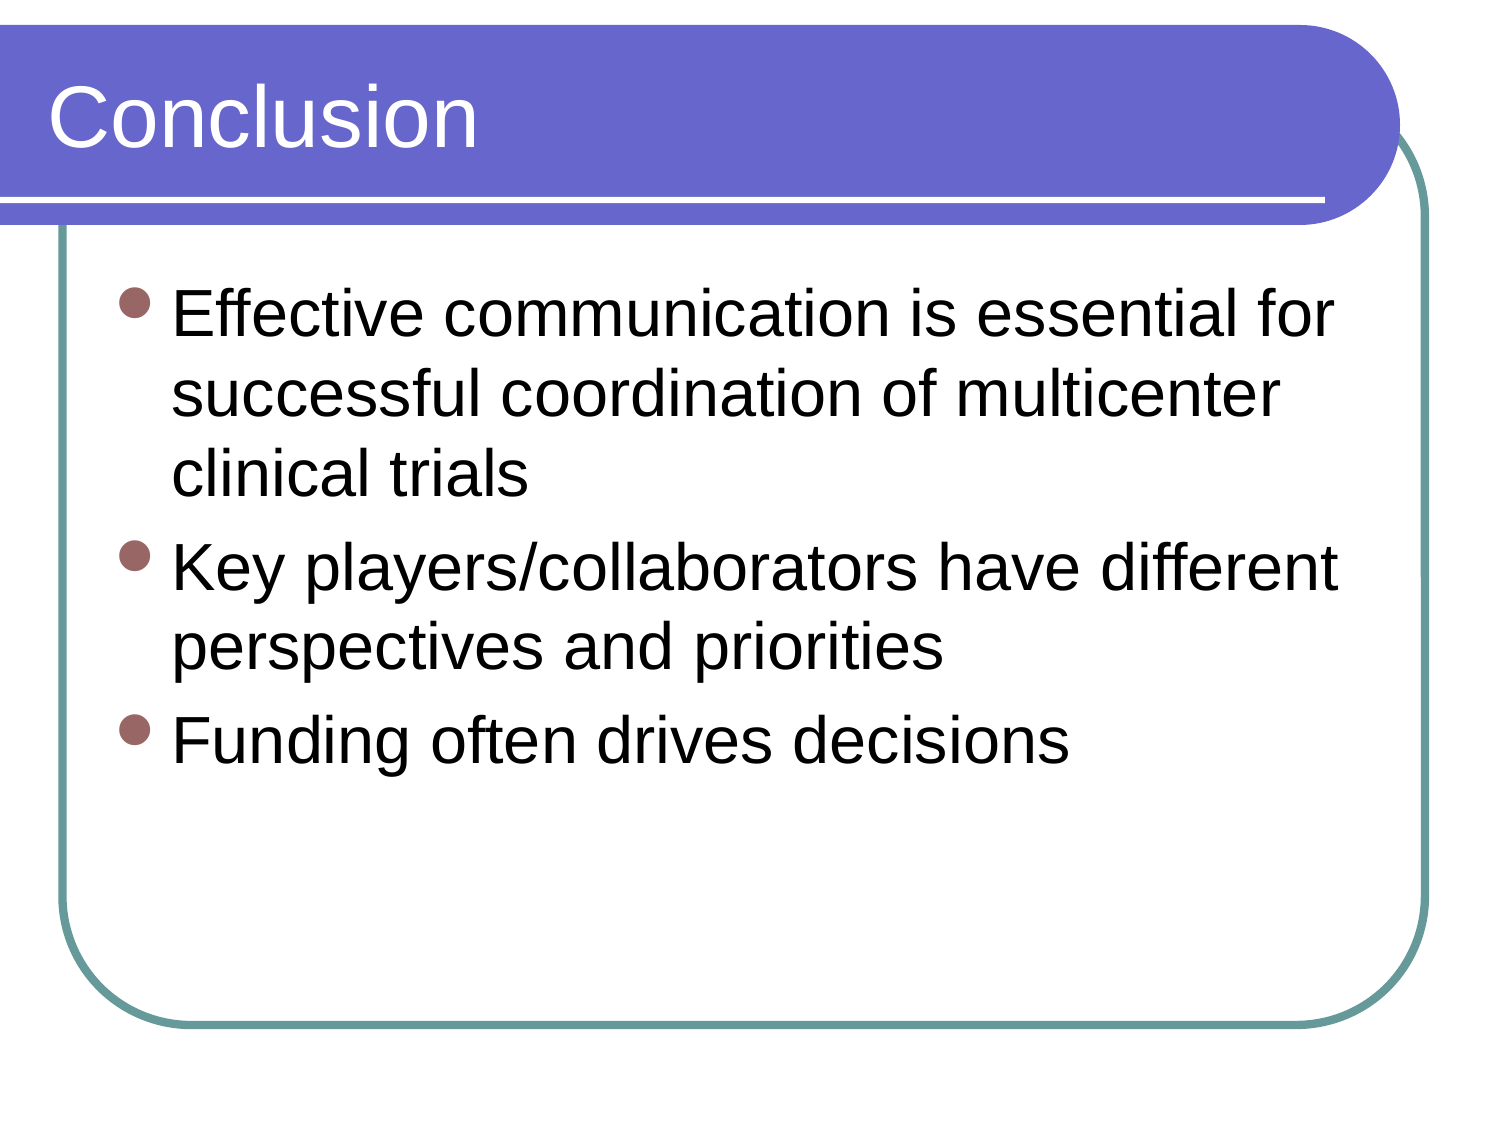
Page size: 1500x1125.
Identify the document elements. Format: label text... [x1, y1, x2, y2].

list Effective communication is essential for successful coordination of multicenter clinical trials Key players/collaborators have different perspectives and priorities Funding often drives decisions [99, 262, 1401, 988]
title Conclusion [31, 37, 1348, 188]
